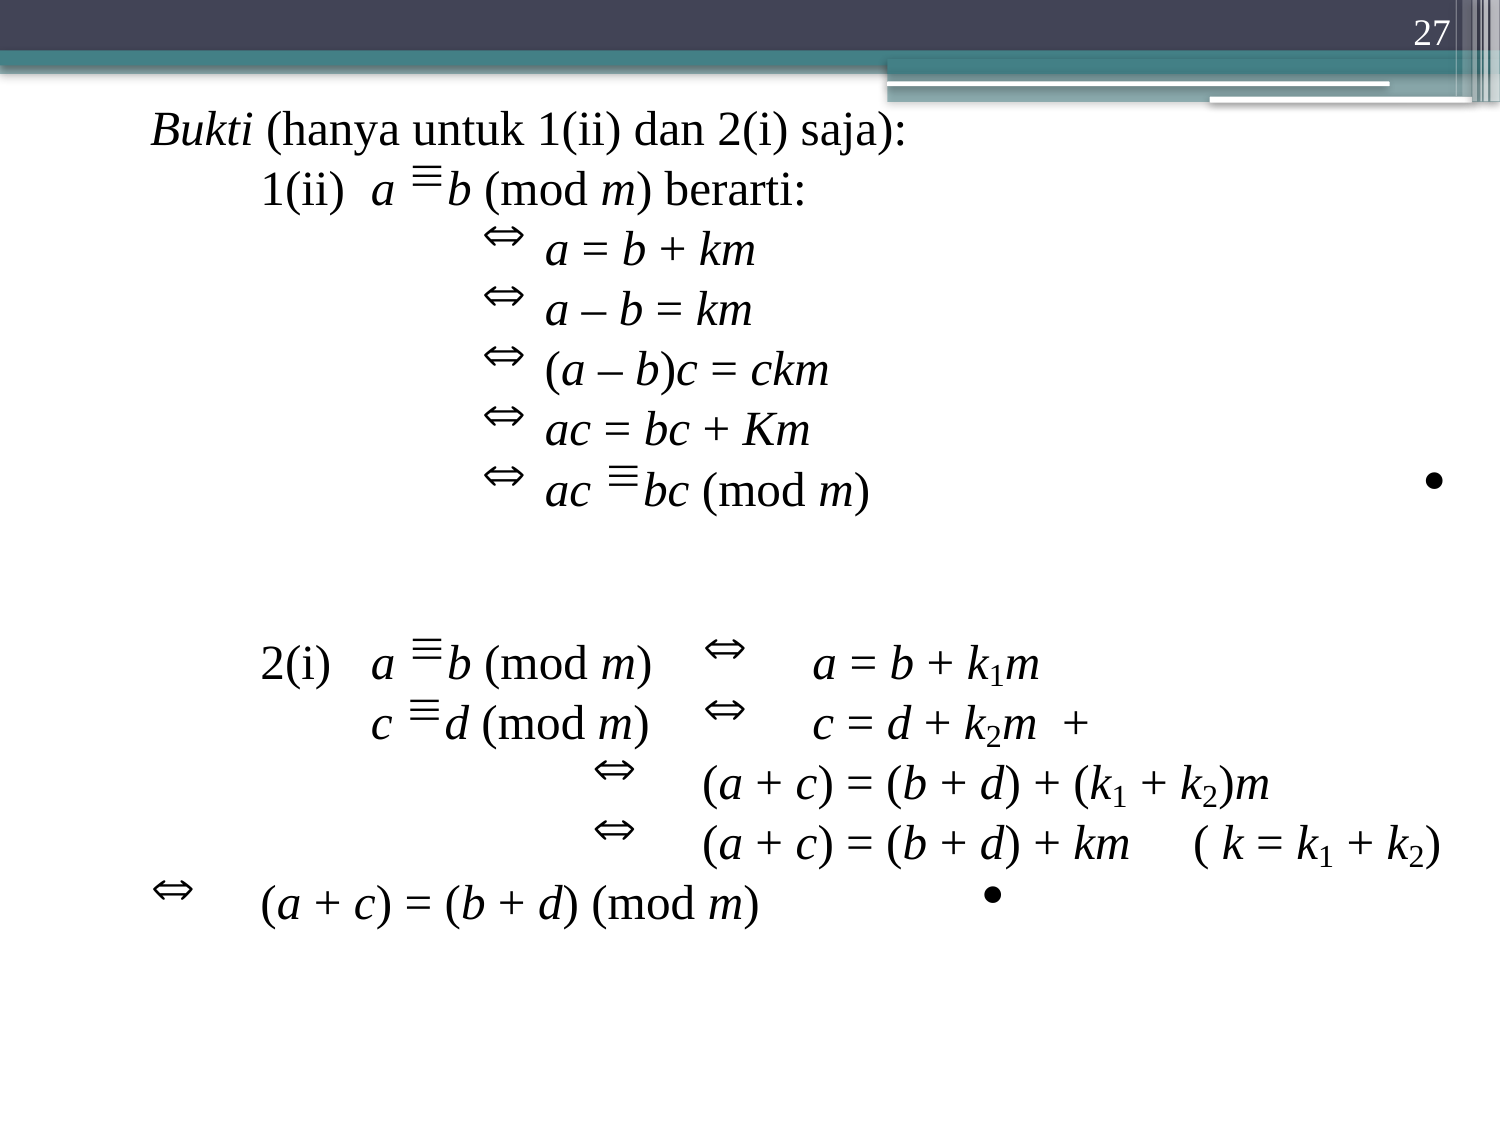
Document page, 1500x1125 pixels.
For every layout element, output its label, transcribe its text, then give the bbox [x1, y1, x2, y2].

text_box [149, 99, 1476, 931]
slide_number 27 [1340, 0, 1466, 61]
